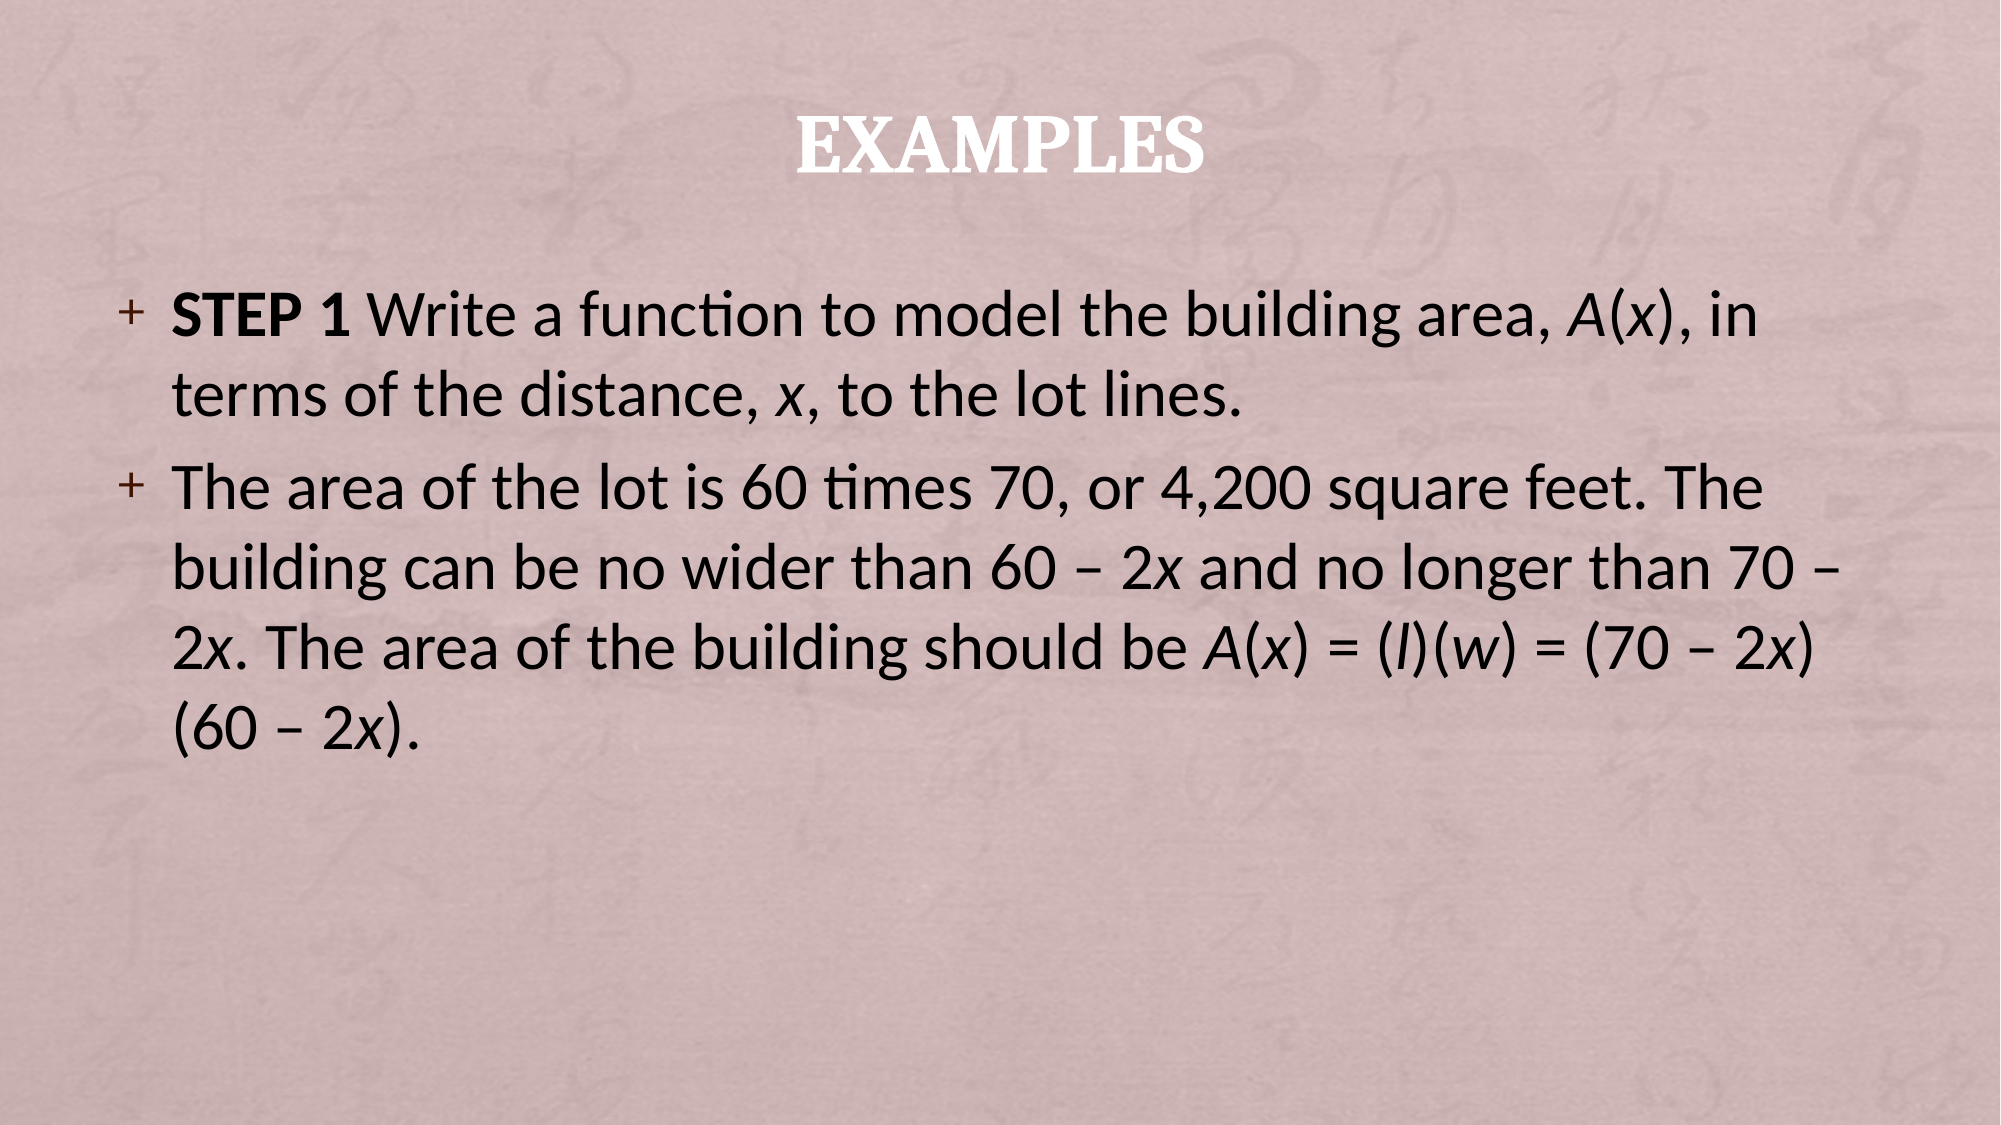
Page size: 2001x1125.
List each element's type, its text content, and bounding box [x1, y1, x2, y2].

list STEP 1 Write a function to model the building area, A(x), in terms of the distance, x, to the lot lines. The area of the lot is 60 times 70, or 4,200 square feet. The building can be no wider than 60 – 2x and no longer than 70 – 2x. The area of the building should be A(x) = (l)(w) = (70 – 2x)(60 – 2x). [99, 262, 1900, 1038]
title Examples [99, 45, 1900, 233]
